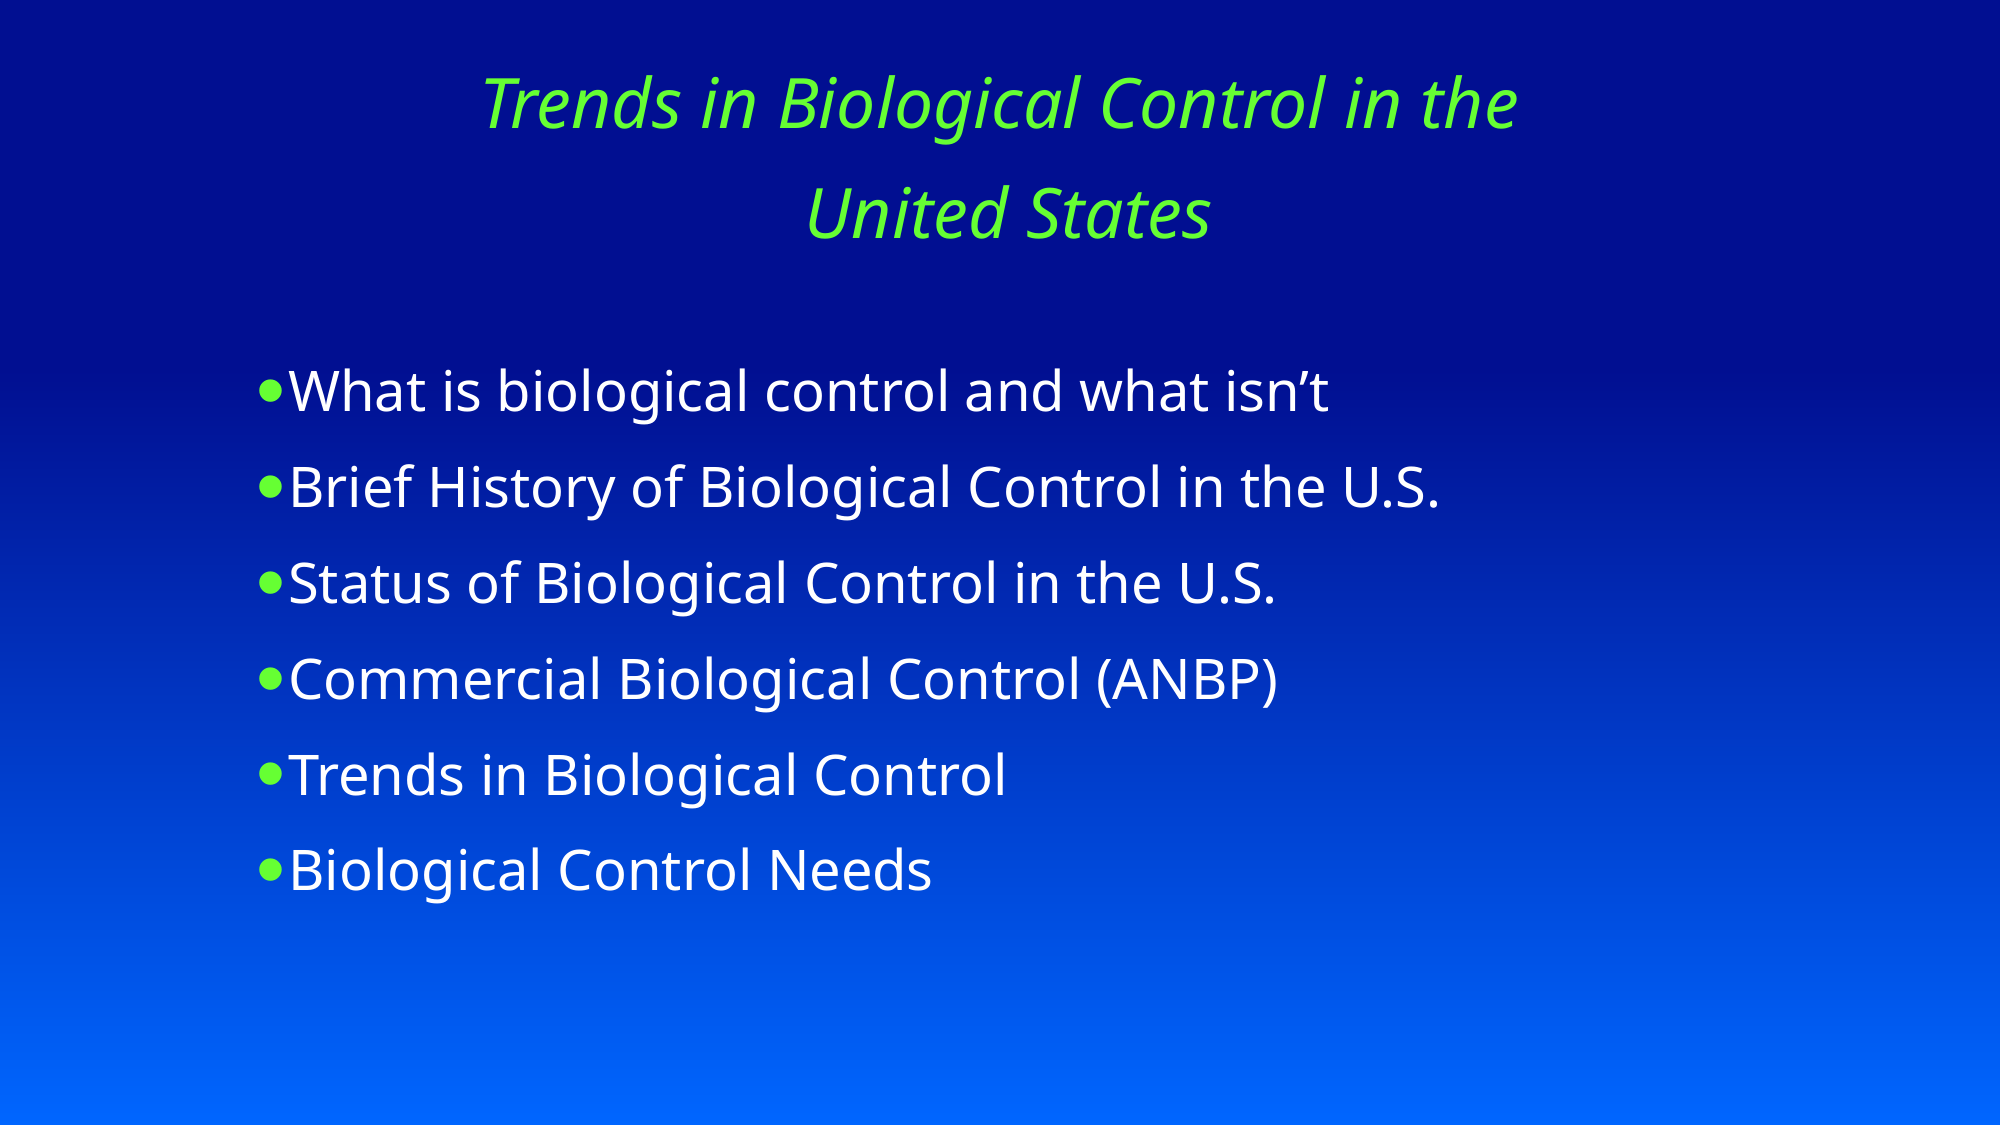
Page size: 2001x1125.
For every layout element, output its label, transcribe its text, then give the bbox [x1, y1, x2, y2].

title Trends in Biological Control in the United States [0, 32, 2000, 267]
list What is biological control and what isn’t Brief History of Biological Control in the U.S. Status of Biological Control in the U.S. Commercial Biological Control (ANBP) Trends in Biological Control Biological Control Needs [241, 329, 1800, 939]
